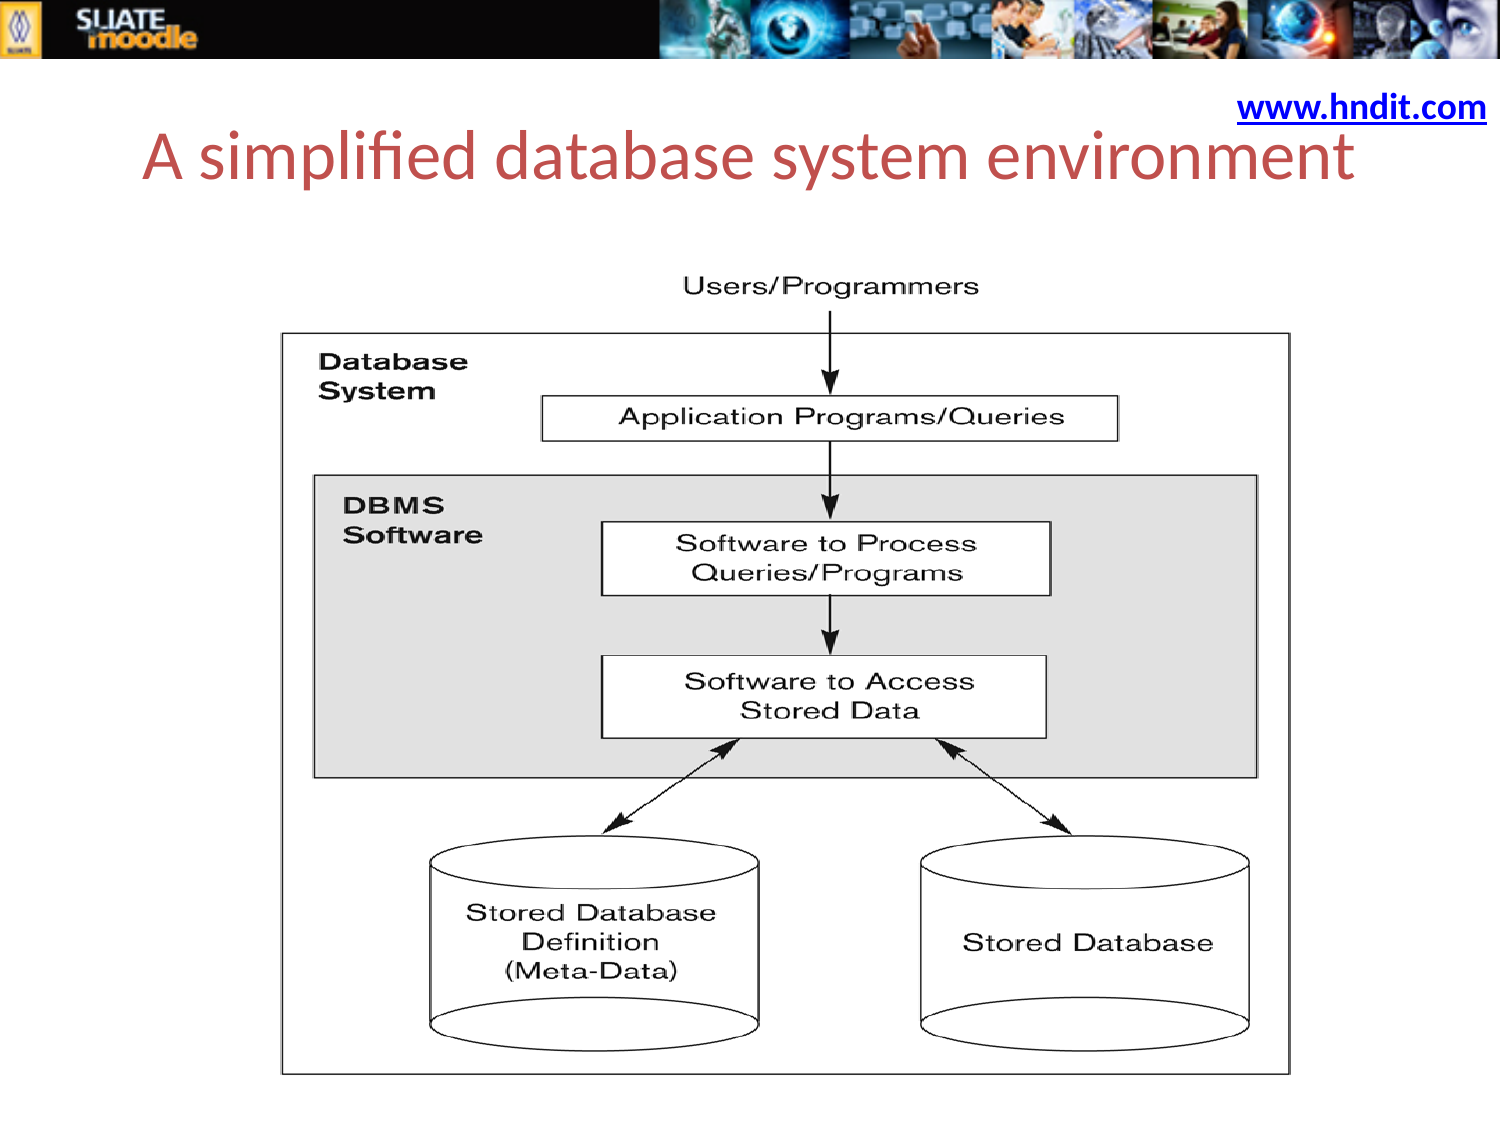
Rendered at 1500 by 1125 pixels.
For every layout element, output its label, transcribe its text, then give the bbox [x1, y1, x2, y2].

title A simplified database system environment [75, 99, 1425, 288]
picture [278, 274, 1313, 1079]
picture [0, 0, 1500, 59]
text_box www.hndit.com [1222, 74, 1500, 135]
